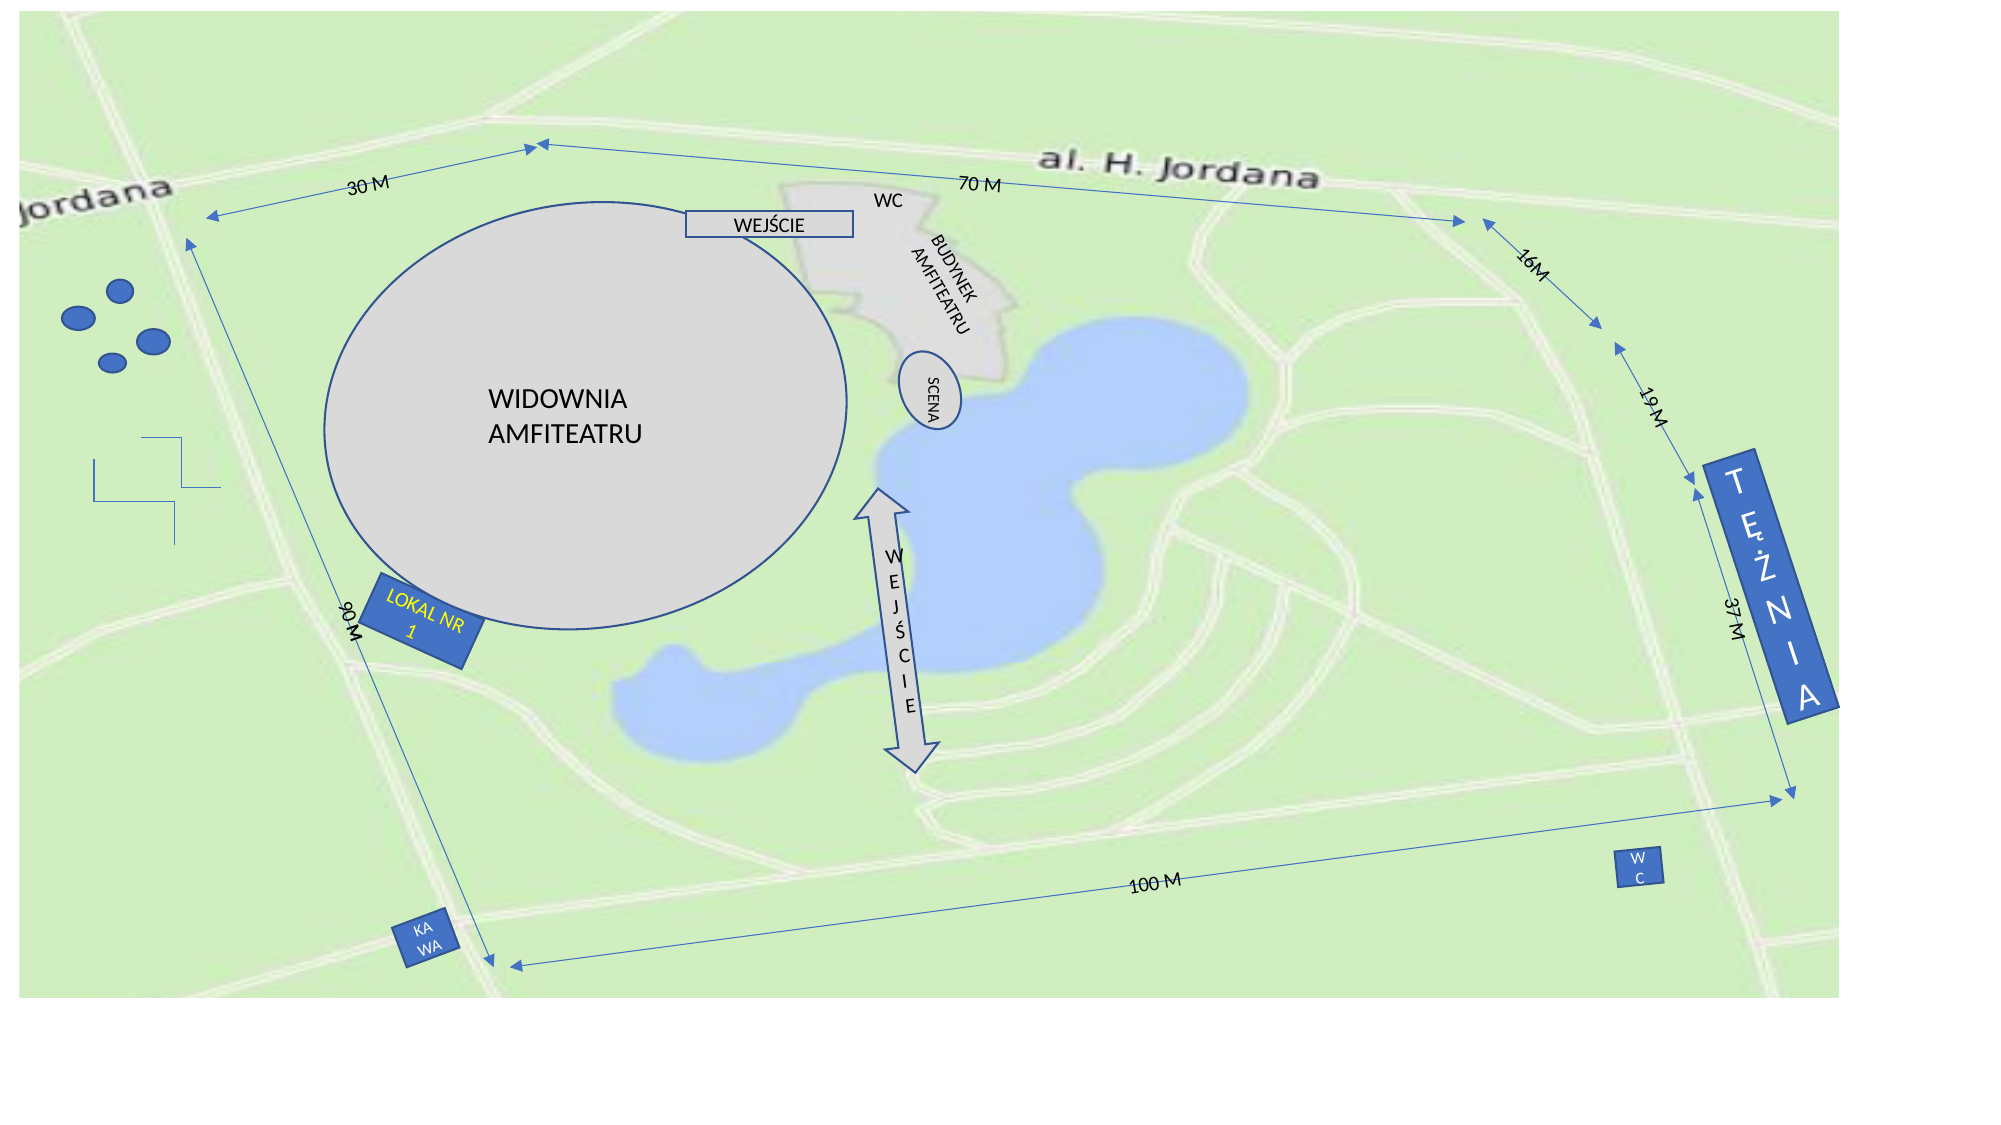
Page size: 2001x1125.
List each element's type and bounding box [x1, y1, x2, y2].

text_box [1694, 487, 1795, 800]
text_box [509, 799, 1783, 968]
text_box [186, 237, 494, 968]
picture [19, 11, 1839, 998]
text_box [1482, 218, 1602, 330]
text_box [205, 147, 536, 219]
text_box [536, 143, 1466, 223]
text_box [91, 461, 178, 542]
text_box [141, 437, 186, 488]
text_box [1614, 341, 1695, 485]
